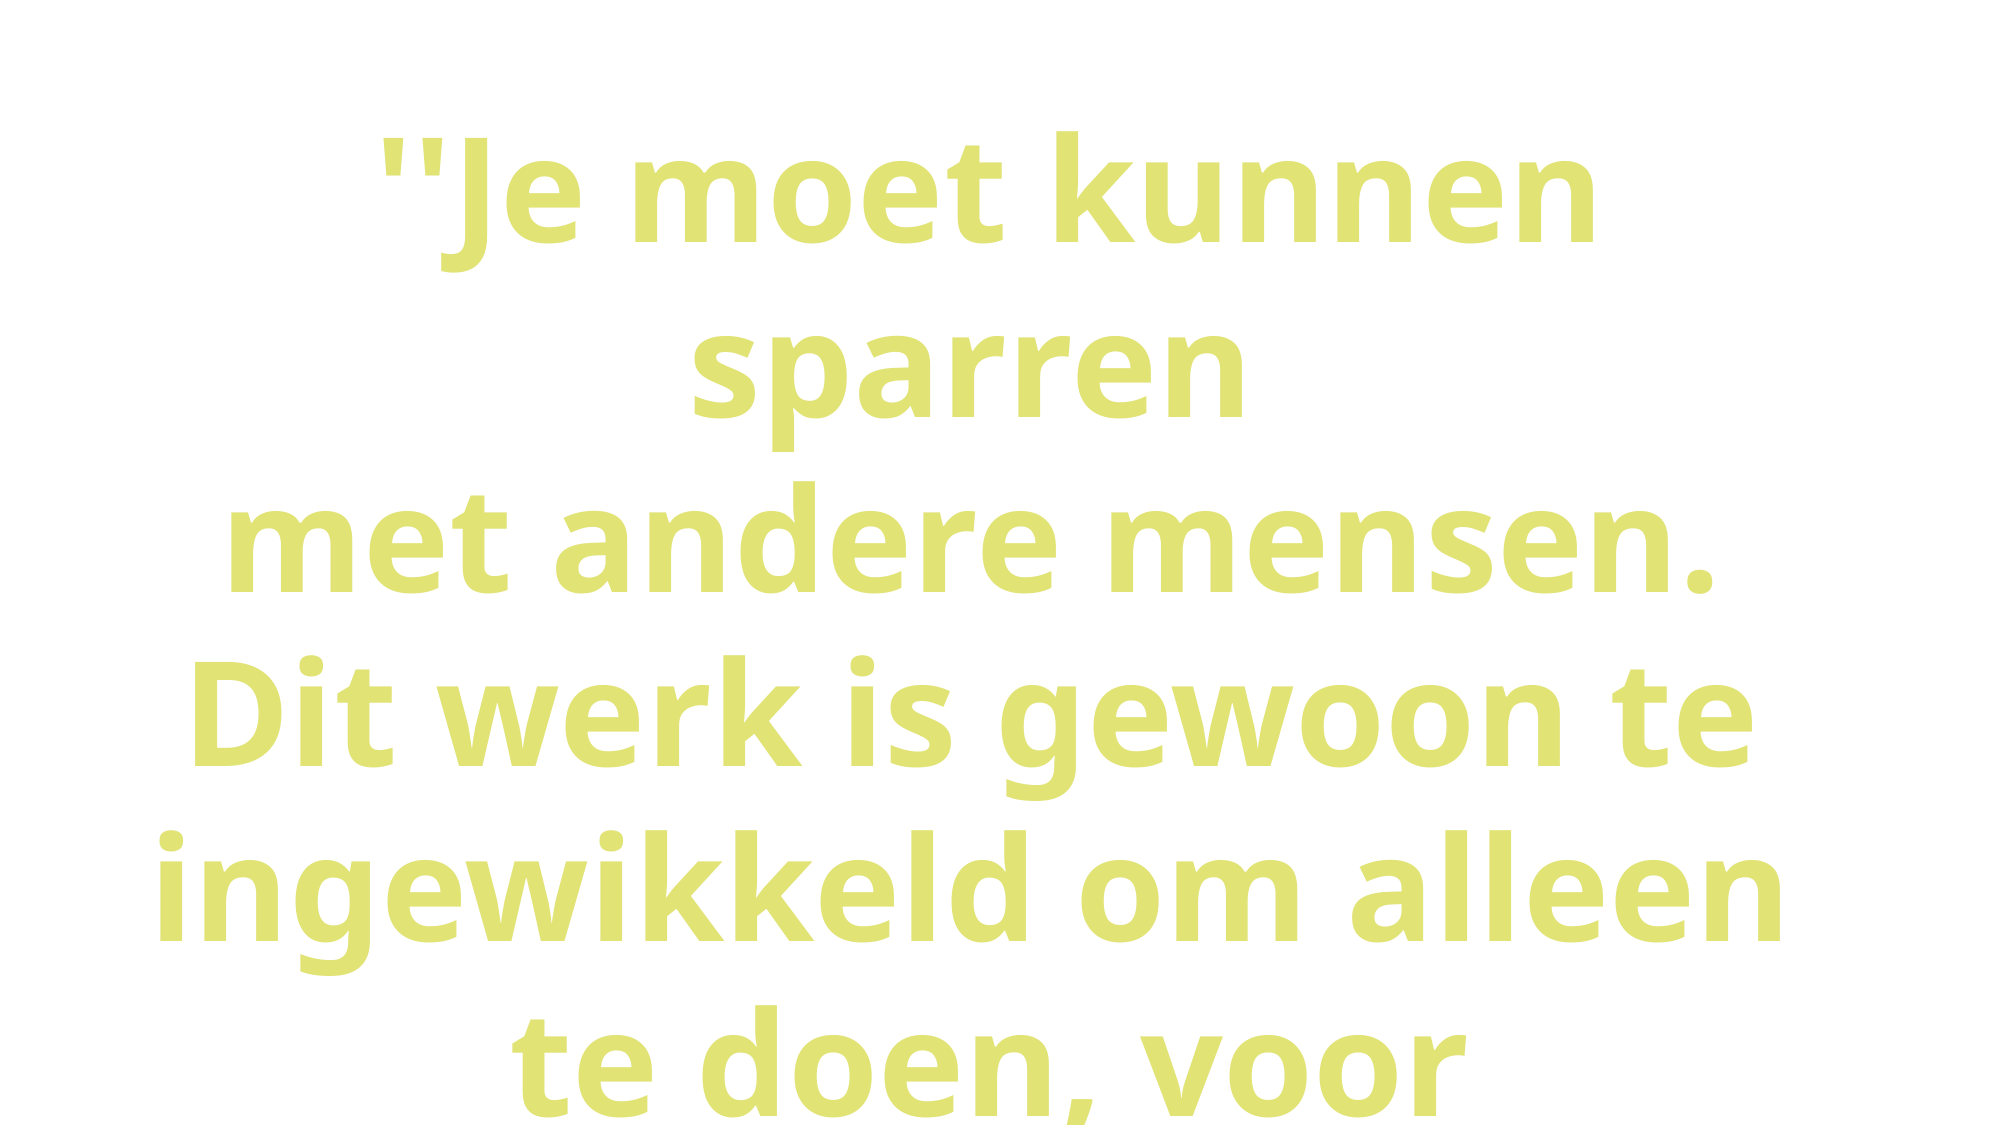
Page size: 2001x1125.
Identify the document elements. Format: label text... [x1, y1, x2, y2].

text_box ''Je moet kunnen sparren met andere mensen. Dit werk is gewoon te ingewikkeld om alleen te doen, voor iedereen.’’ [108, 88, 1872, 1125]
